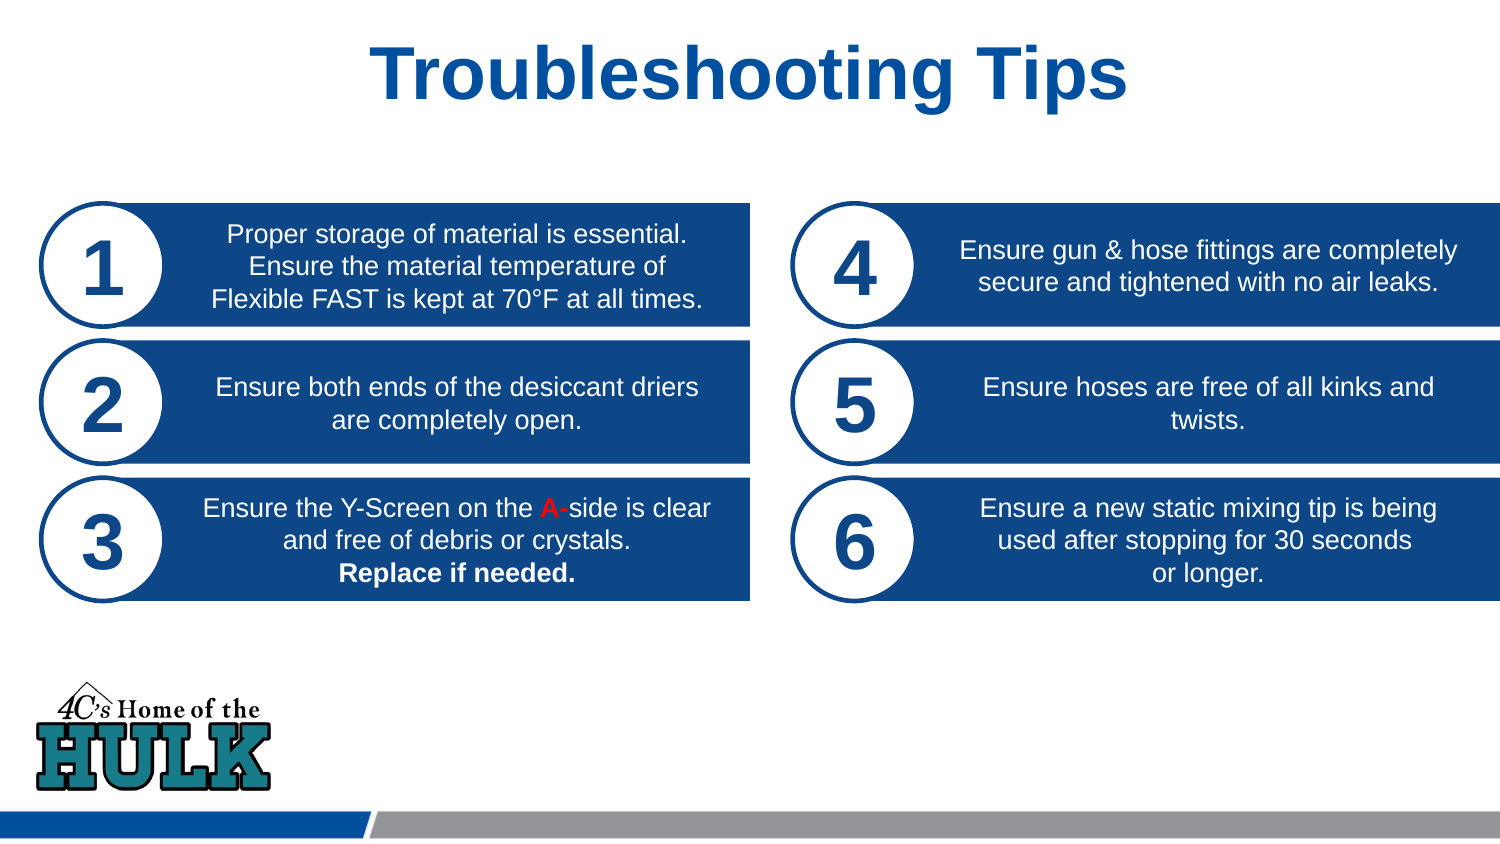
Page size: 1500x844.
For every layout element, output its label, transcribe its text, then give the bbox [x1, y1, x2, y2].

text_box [40, 477, 751, 602]
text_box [792, 340, 1500, 464]
title Troubleshooting Tips [0, 0, 1500, 140]
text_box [40, 340, 751, 464]
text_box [40, 202, 751, 327]
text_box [792, 202, 1500, 327]
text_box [792, 477, 1500, 602]
picture [0, 669, 1500, 844]
